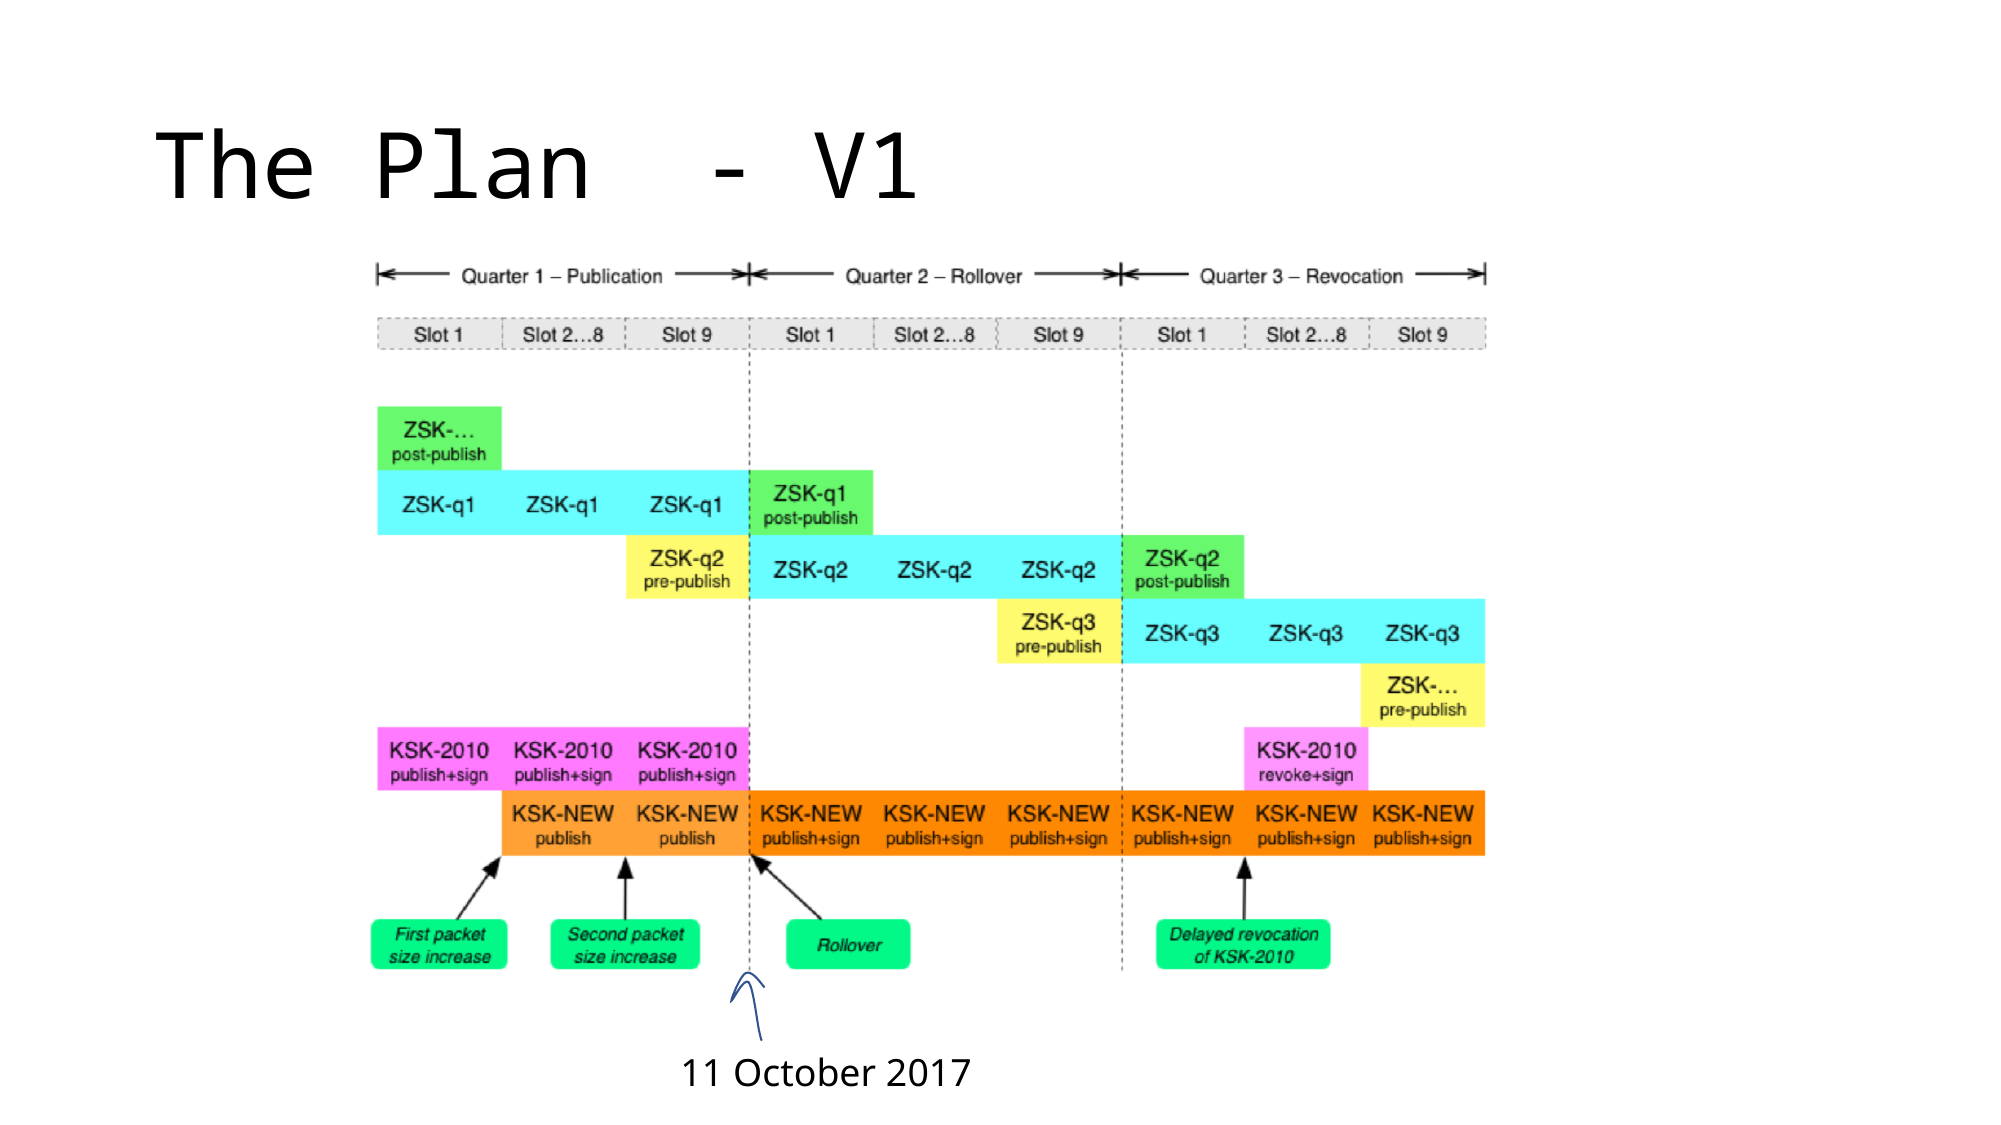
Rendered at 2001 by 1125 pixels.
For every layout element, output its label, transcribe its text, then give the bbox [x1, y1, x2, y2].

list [343, 233, 1530, 999]
text_box 11 October 2017 [665, 1041, 988, 1102]
title The Plan - V1 [137, 59, 1863, 278]
text_box [752, 999, 764, 1042]
